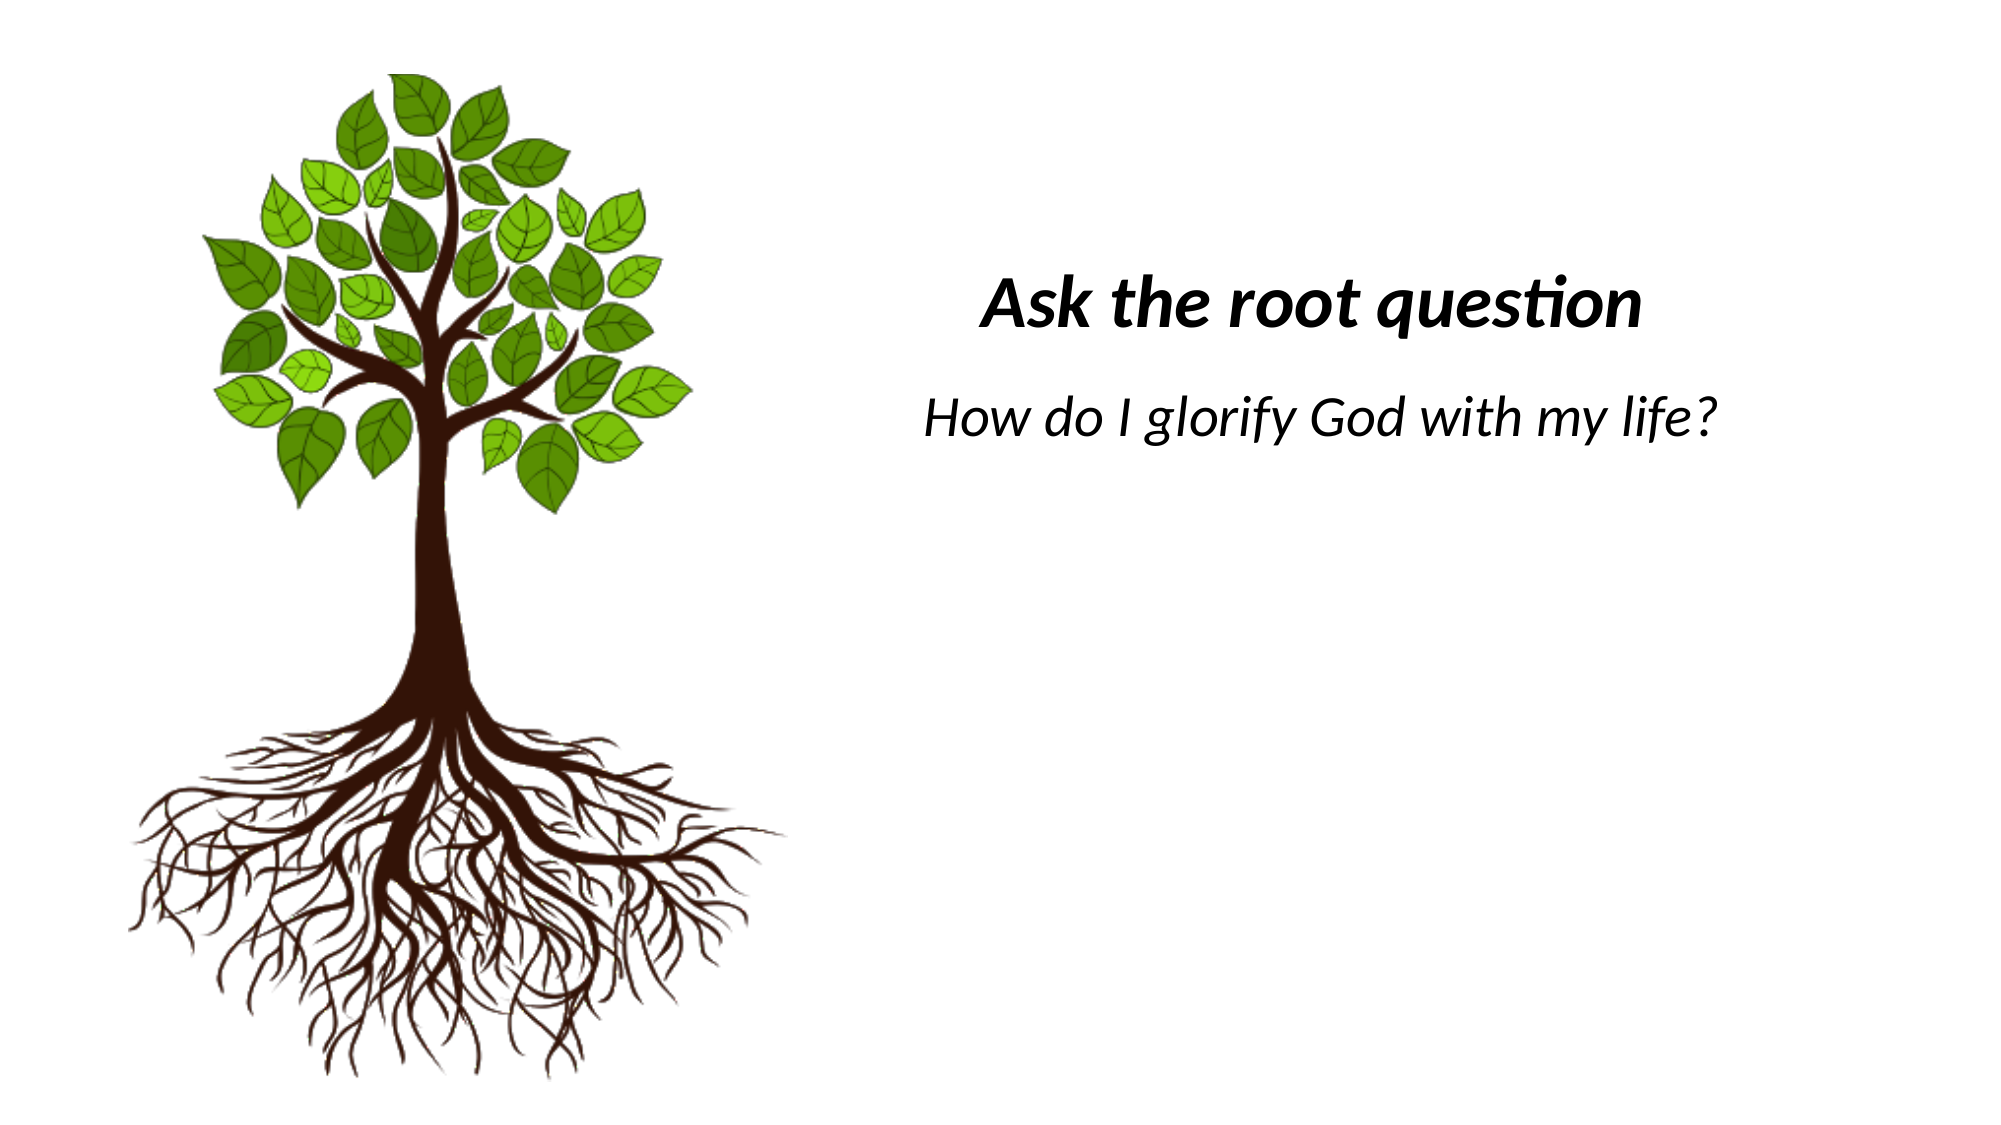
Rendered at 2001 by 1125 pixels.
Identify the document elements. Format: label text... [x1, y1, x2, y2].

text_box Ask the root question How do I glorify God with my life? [821, 231, 1822, 456]
picture [128, 74, 788, 1082]
